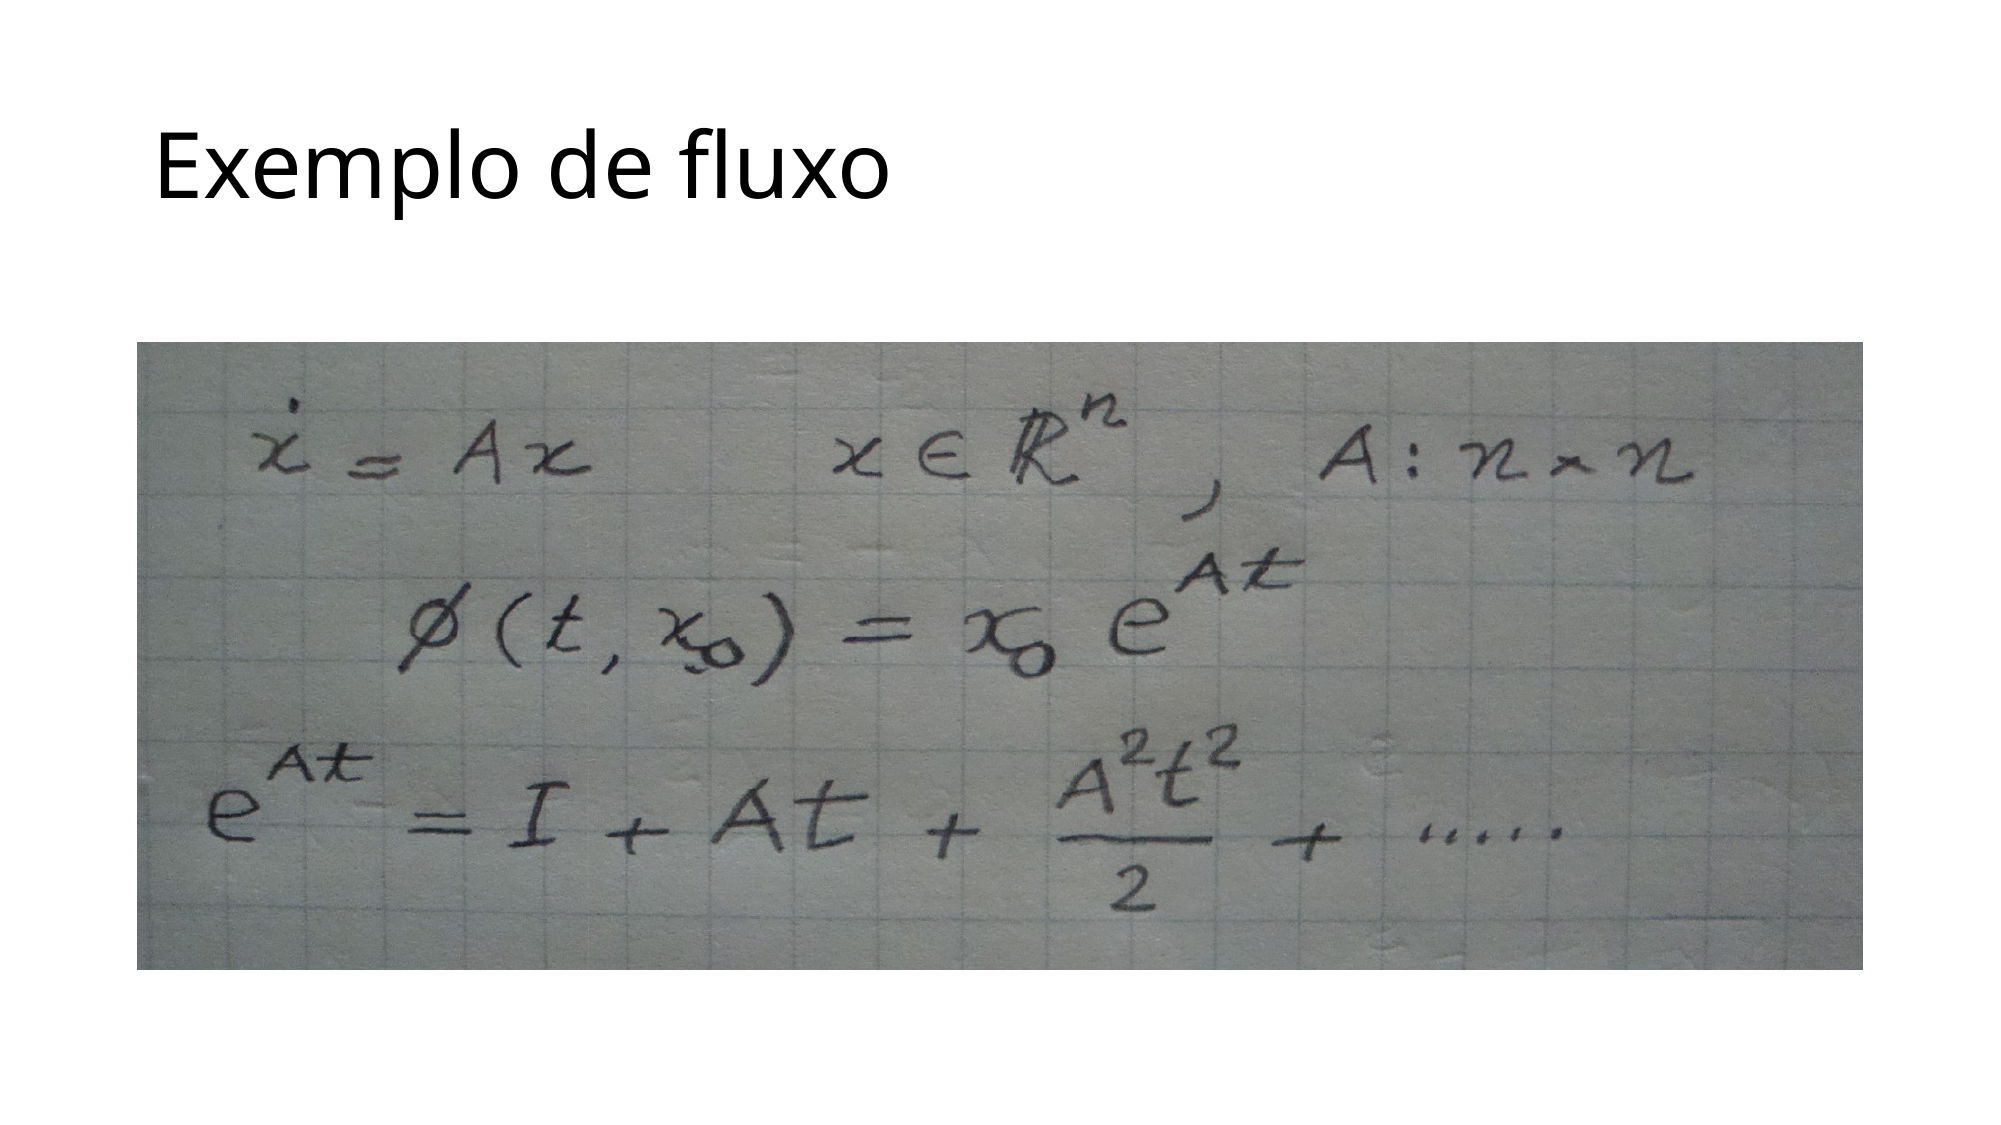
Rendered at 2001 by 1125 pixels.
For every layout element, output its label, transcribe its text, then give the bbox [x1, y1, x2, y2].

title Exemplo de fluxo [137, 59, 1863, 278]
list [137, 342, 1863, 970]
